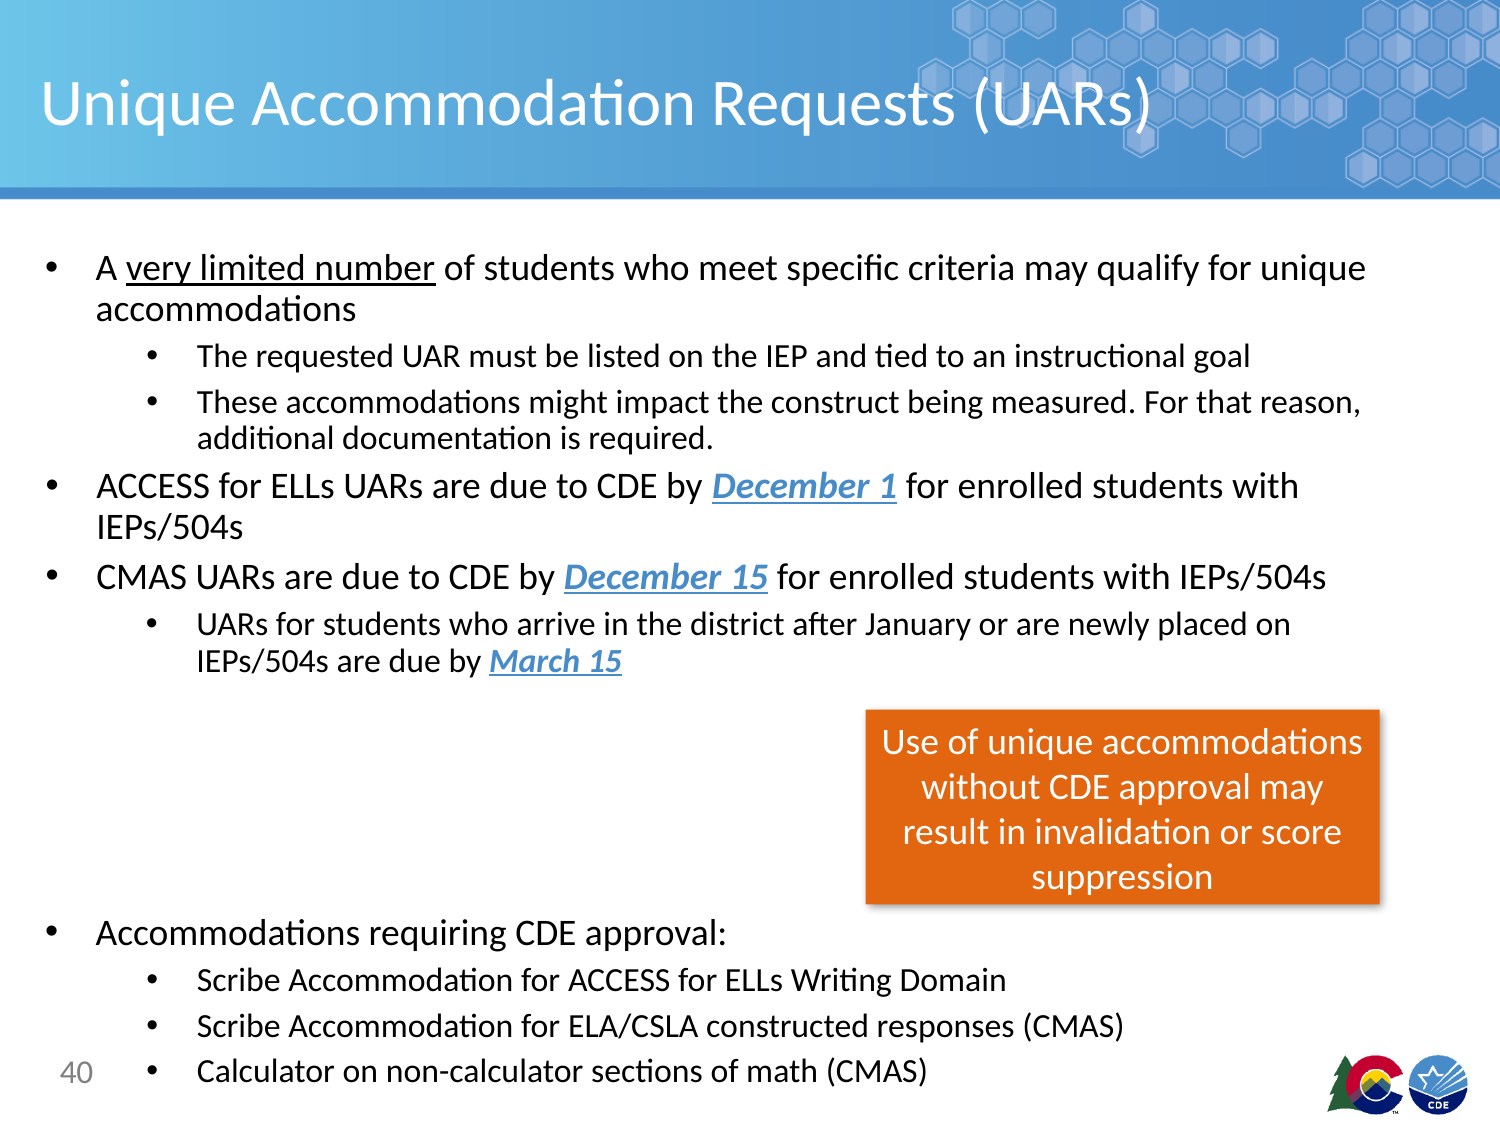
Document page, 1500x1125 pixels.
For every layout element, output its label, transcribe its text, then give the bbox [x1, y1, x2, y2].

slide_number 40 [45, 1042, 122, 1103]
title Unique Accommodation Requests (UARs) [40, 41, 1434, 166]
picture [0, 0, 1500, 200]
list A very limited number of students who meet specific criteria may qualify for unique accommodations The requested UAR must be listed on the IEP and tied to an instructional goal These accommodations might impact the construct being measured. For that reason, additional documentation is required. ACCESS for ELLs UARs are due to CDE by December 1 for enrolled students with IEPs/504s CMAS UARs are due to CDE by December 15 for enrolled students with IEPs/504s UARs for students who arrive in the district after January or are newly placed on IEPs/504s are due by March 15 Accommodations requiring CDE approval: Scribe Accommodation for ACCESS for ELLs Writing Domain Scribe Accommodation for ELA/CSLA constructed responses (CMAS) Calculator on non-calculator sections of math (CMAS) [45, 248, 1397, 1103]
text_box Use of unique accommodations without CDE approval may result in invalidation or score suppression [865, 709, 1380, 905]
picture [1326, 1054, 1468, 1115]
